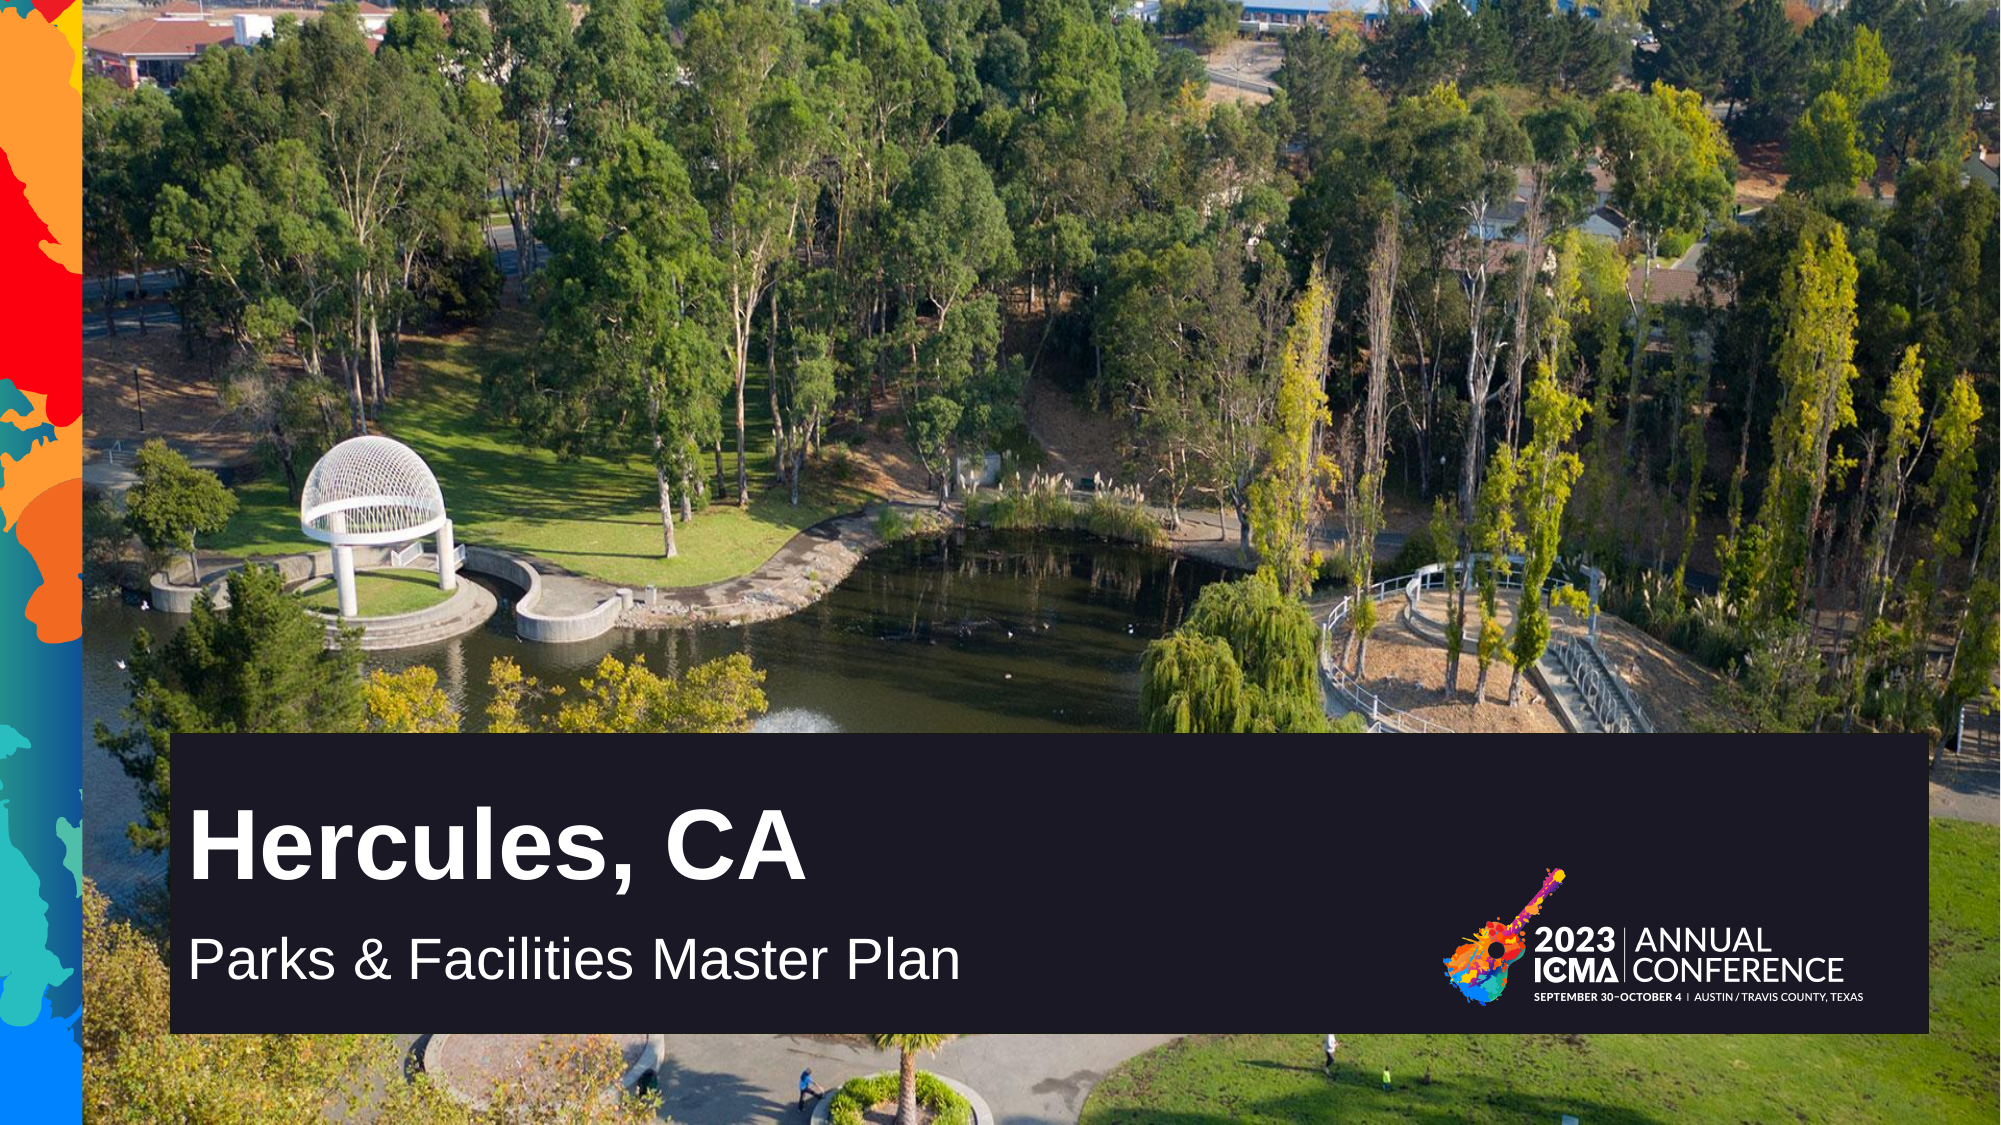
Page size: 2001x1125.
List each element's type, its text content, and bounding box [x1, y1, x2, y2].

subtitle Parks & Facilities Master Plan [187, 913, 1838, 1125]
title Hercules, CA [187, 798, 1838, 901]
picture [1442, 868, 1863, 1006]
picture [0, 0, 2001, 1125]
text_box [170, 733, 1928, 1034]
